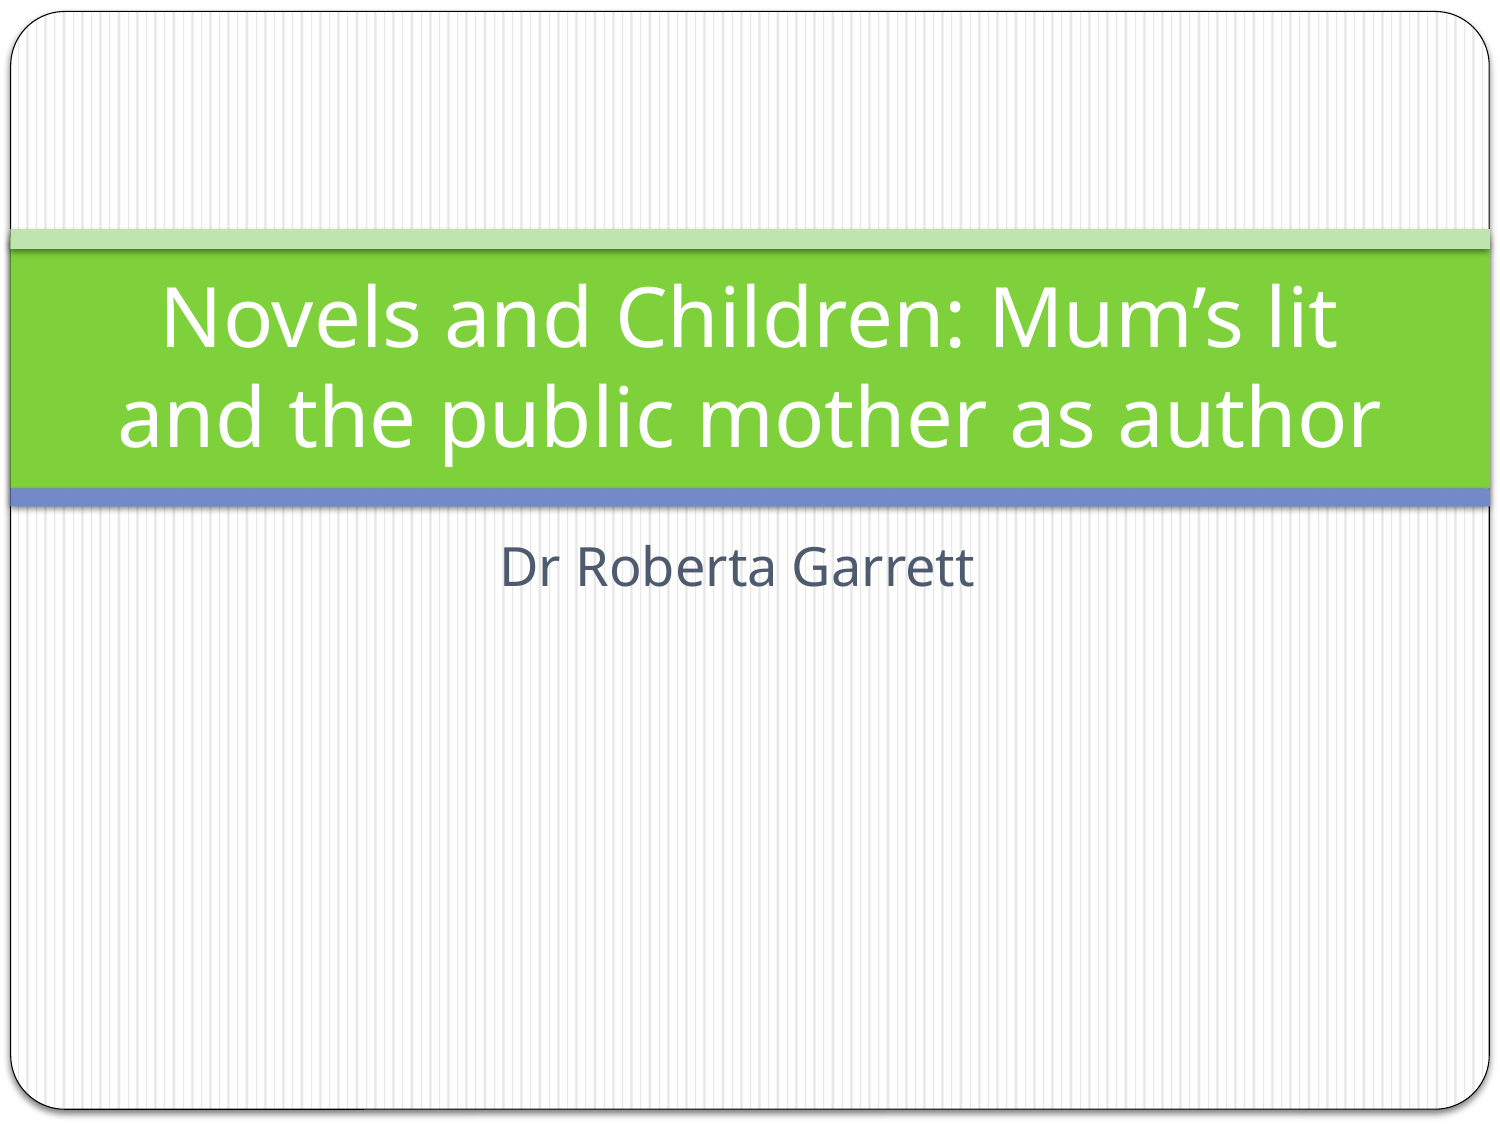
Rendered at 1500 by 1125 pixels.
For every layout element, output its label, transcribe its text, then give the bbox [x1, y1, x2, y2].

subtitle Dr Roberta Garrett [212, 525, 1263, 788]
title Novels and Children: Mum’s lit and the public mother as author [75, 247, 1425, 489]
